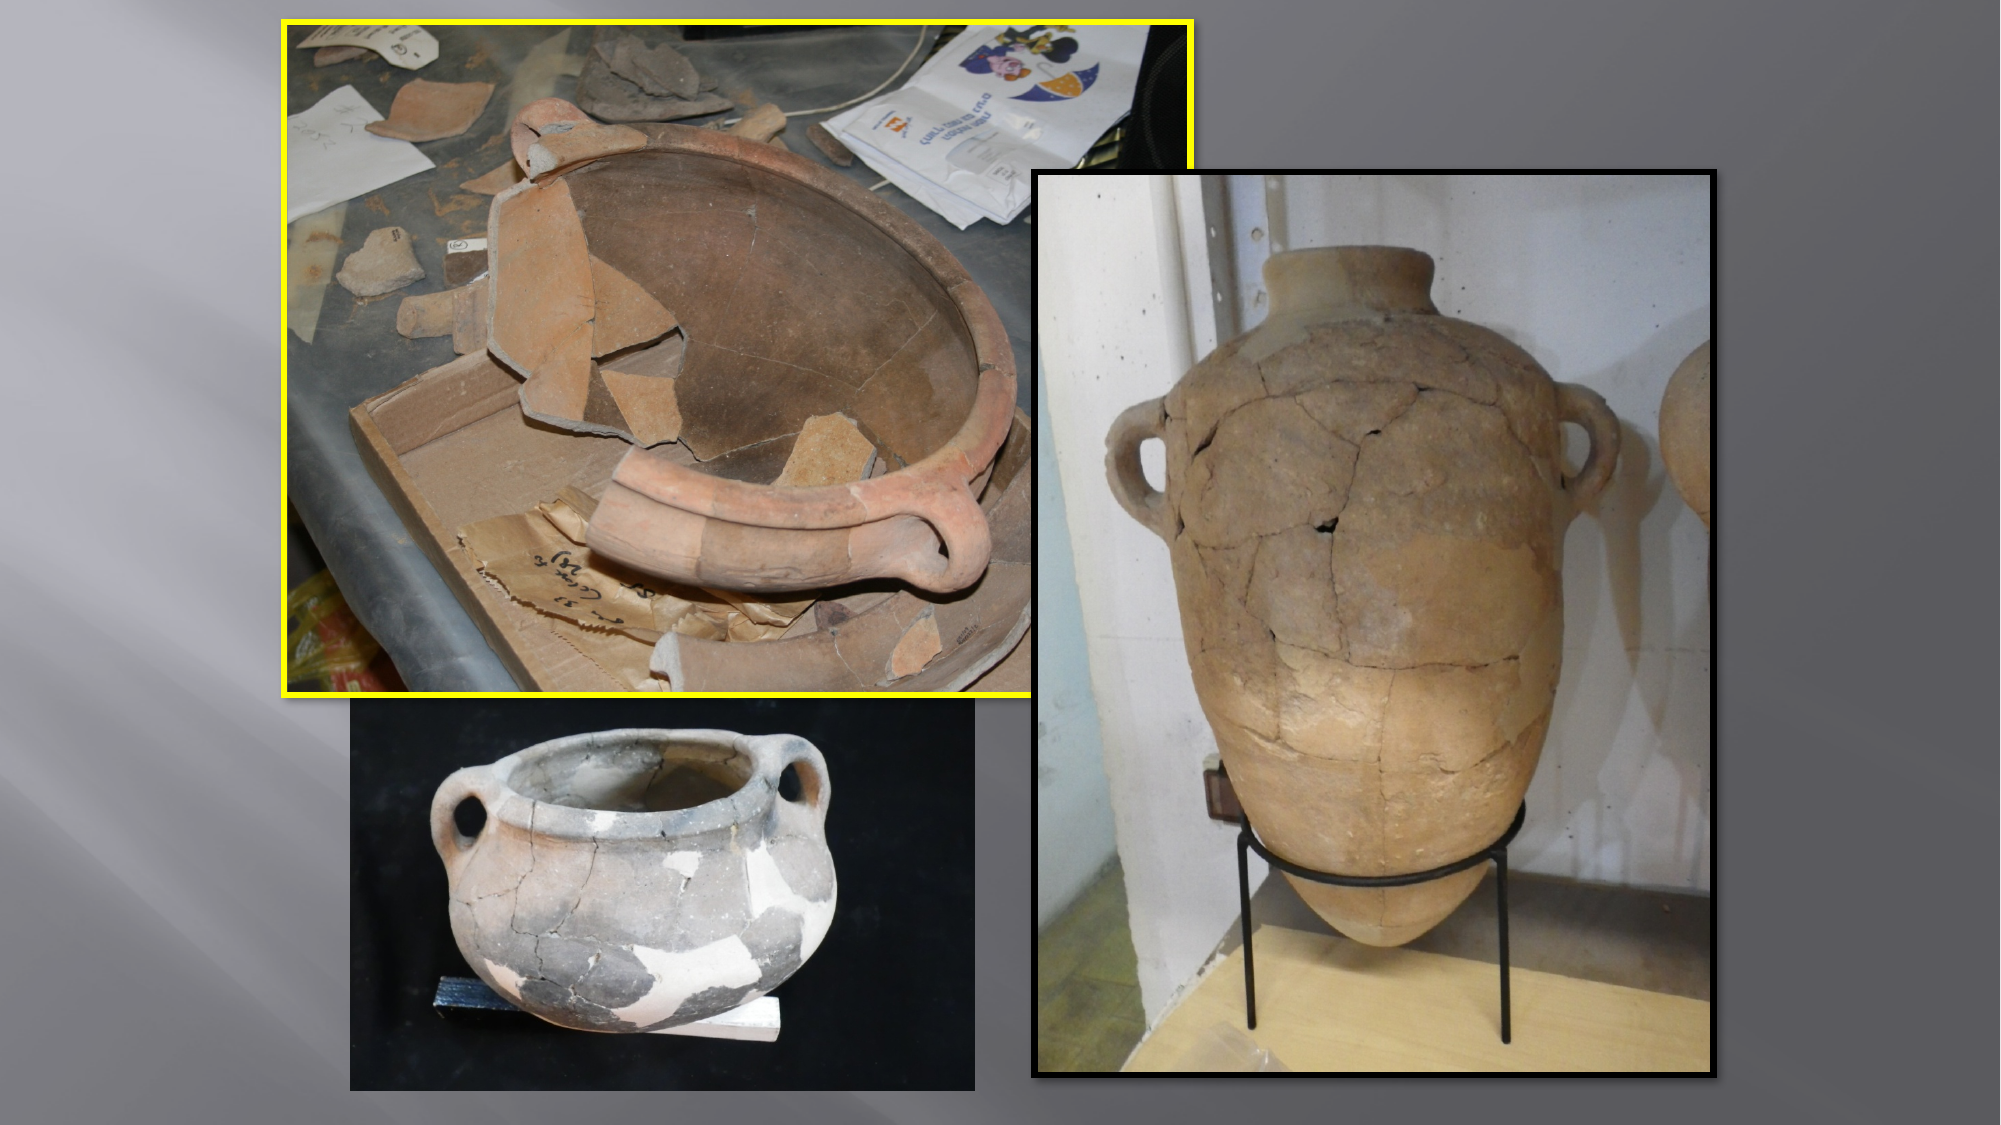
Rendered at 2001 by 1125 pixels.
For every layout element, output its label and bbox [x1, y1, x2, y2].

picture [287, 24, 1823, 1091]
